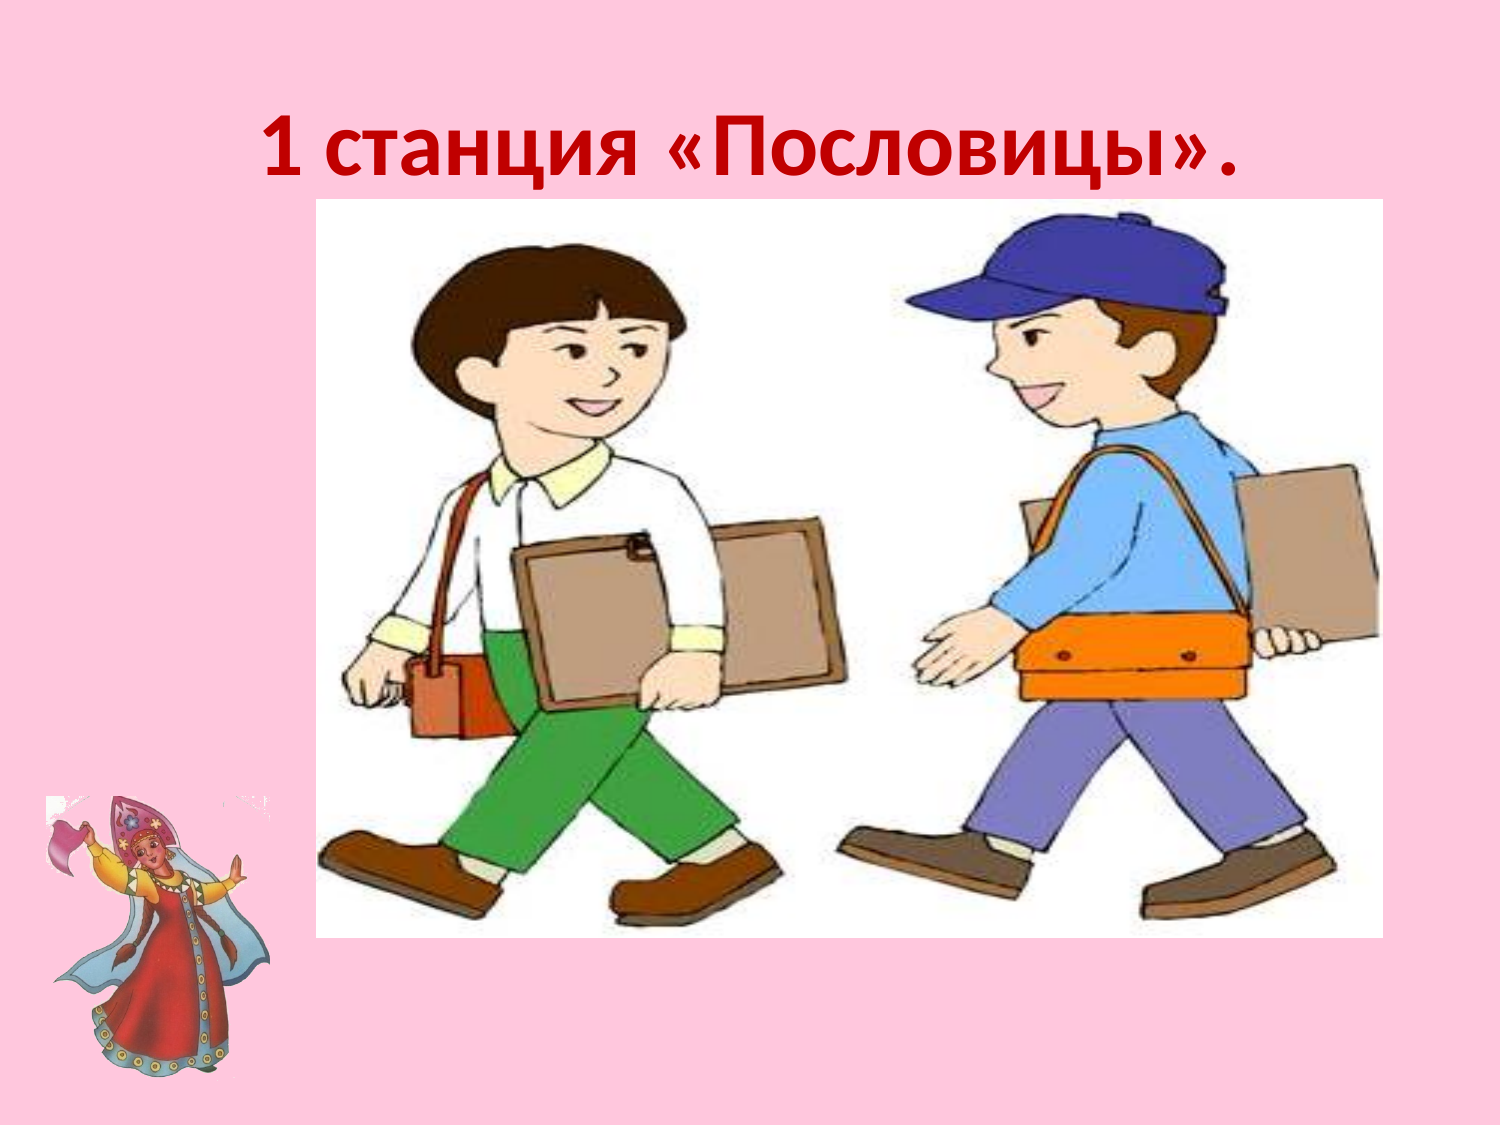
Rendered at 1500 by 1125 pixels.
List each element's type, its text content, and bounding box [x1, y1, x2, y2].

title 1 станция «Пословицы». [75, 45, 1425, 233]
picture [46, 796, 270, 1086]
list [316, 198, 1383, 938]
